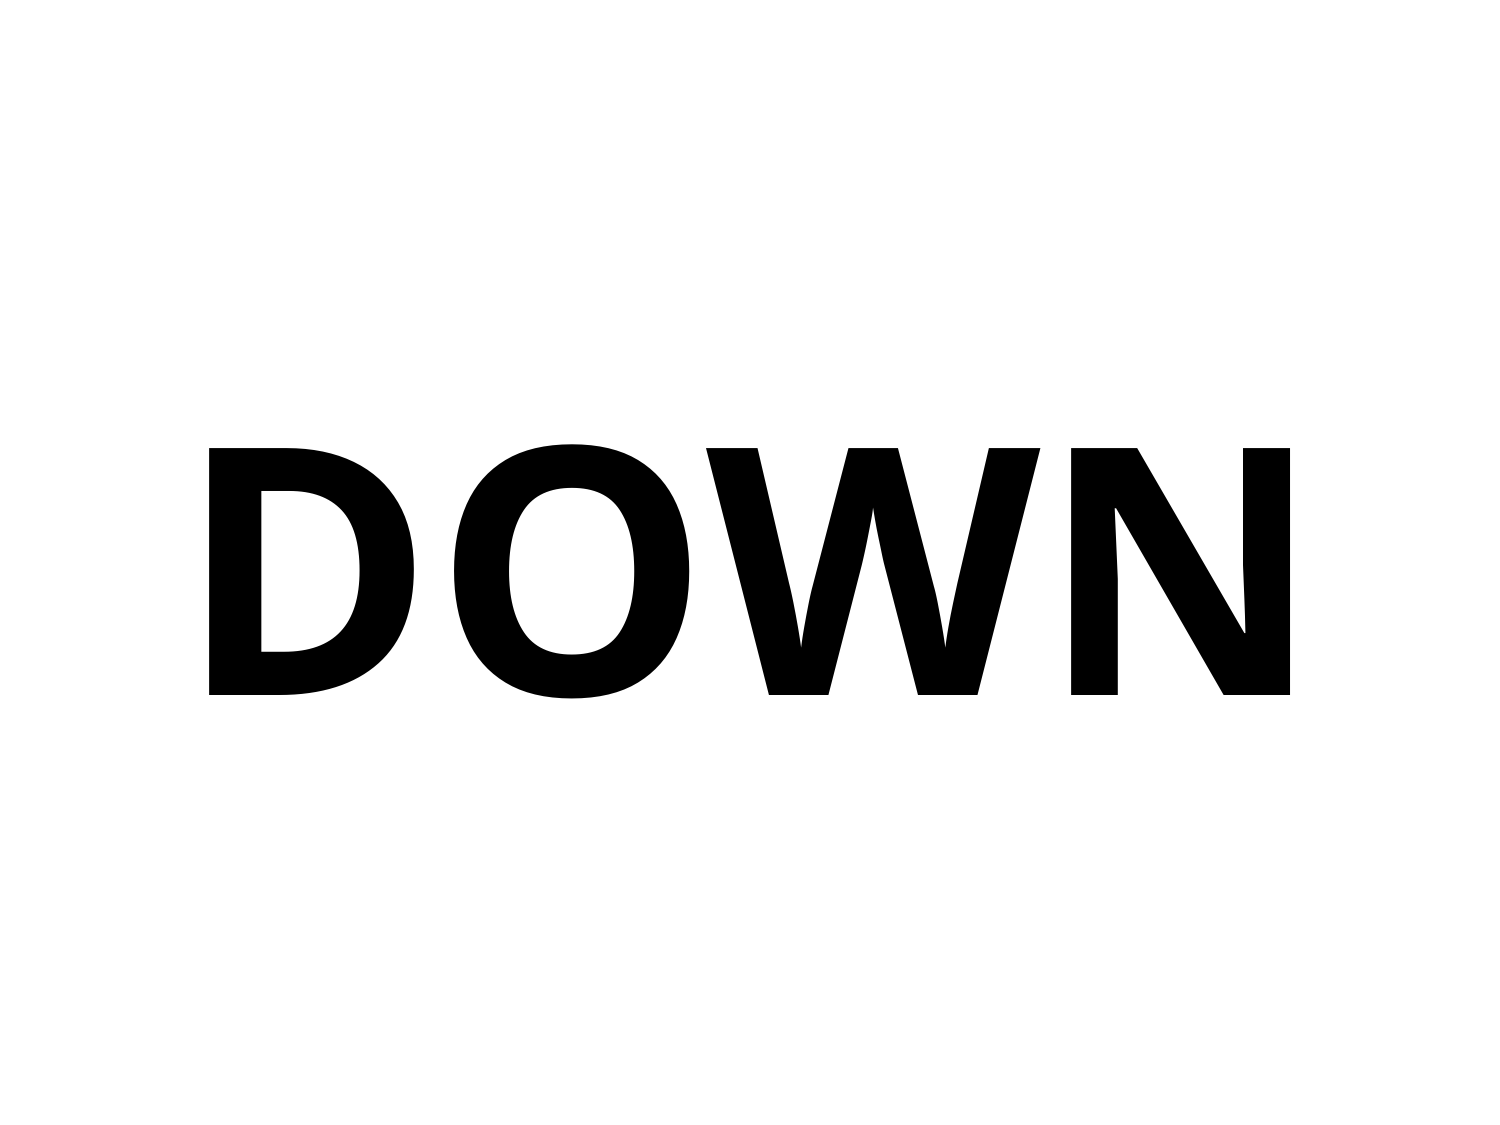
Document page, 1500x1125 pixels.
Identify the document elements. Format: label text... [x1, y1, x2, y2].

text_box down [0, 342, 1500, 772]
